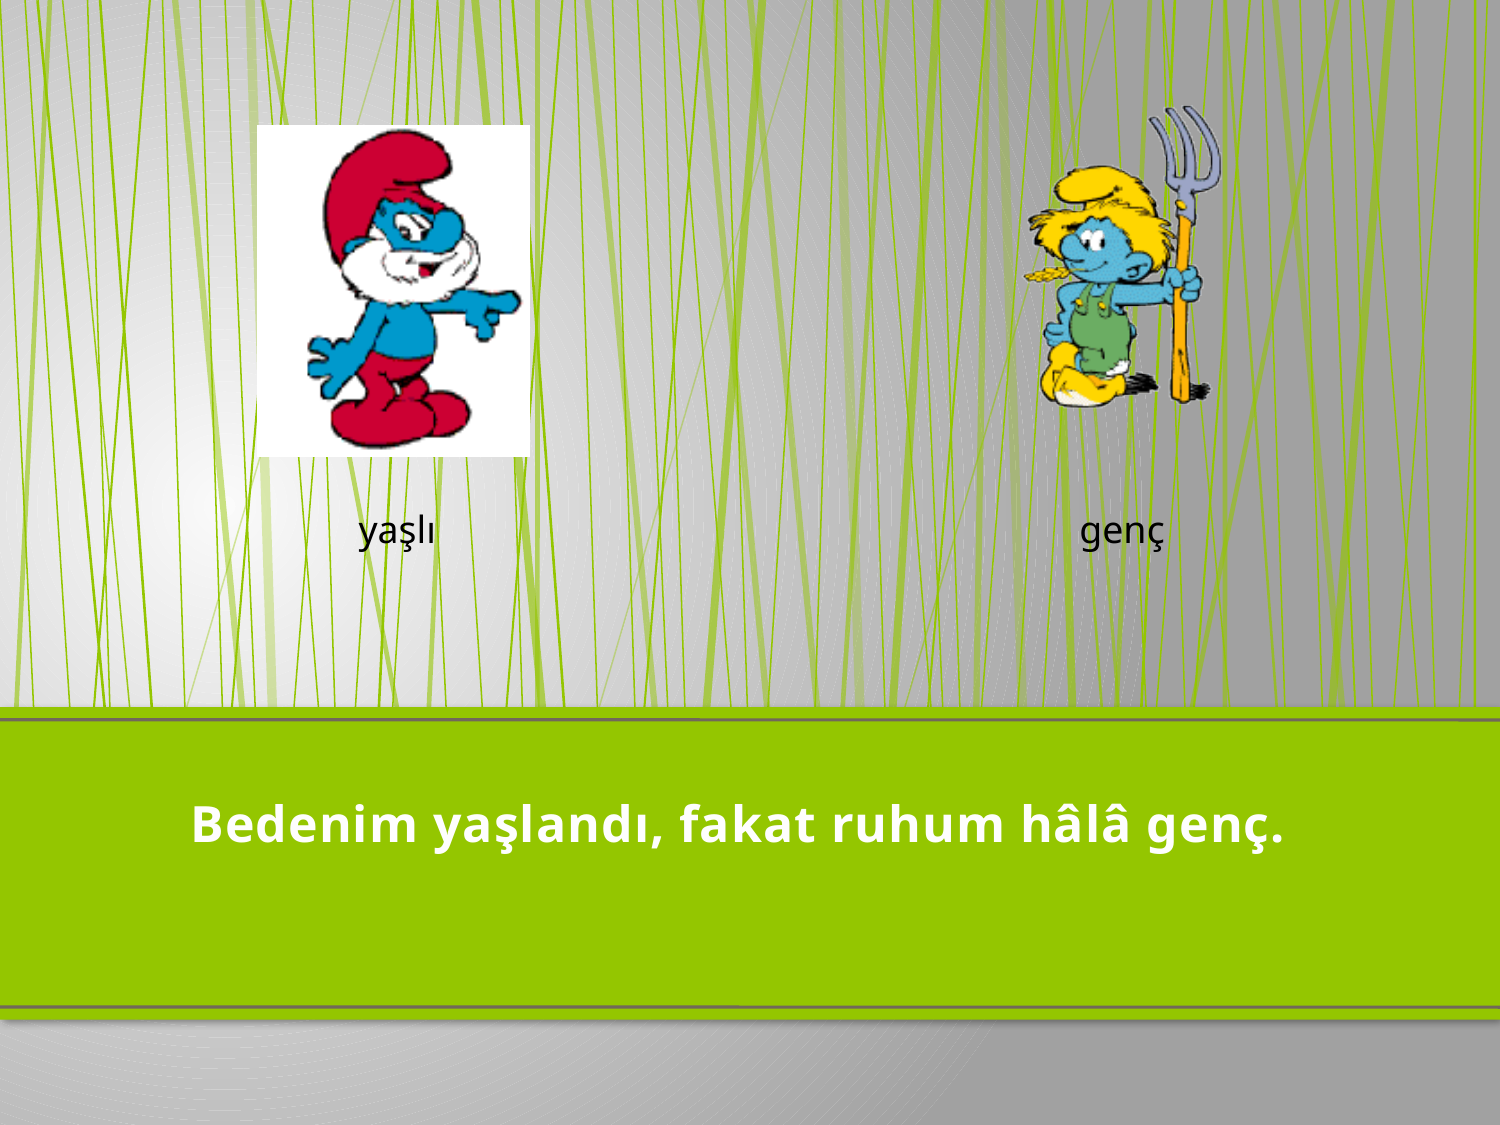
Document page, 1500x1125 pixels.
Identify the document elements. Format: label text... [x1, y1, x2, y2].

text_box yaşlı [343, 498, 451, 559]
text_box genç [1064, 498, 1180, 559]
title Bedenim yaşlandı, fakat ruhum hâlâ genç. [175, 732, 1438, 920]
picture [974, 66, 1270, 421]
picture [257, 125, 530, 457]
